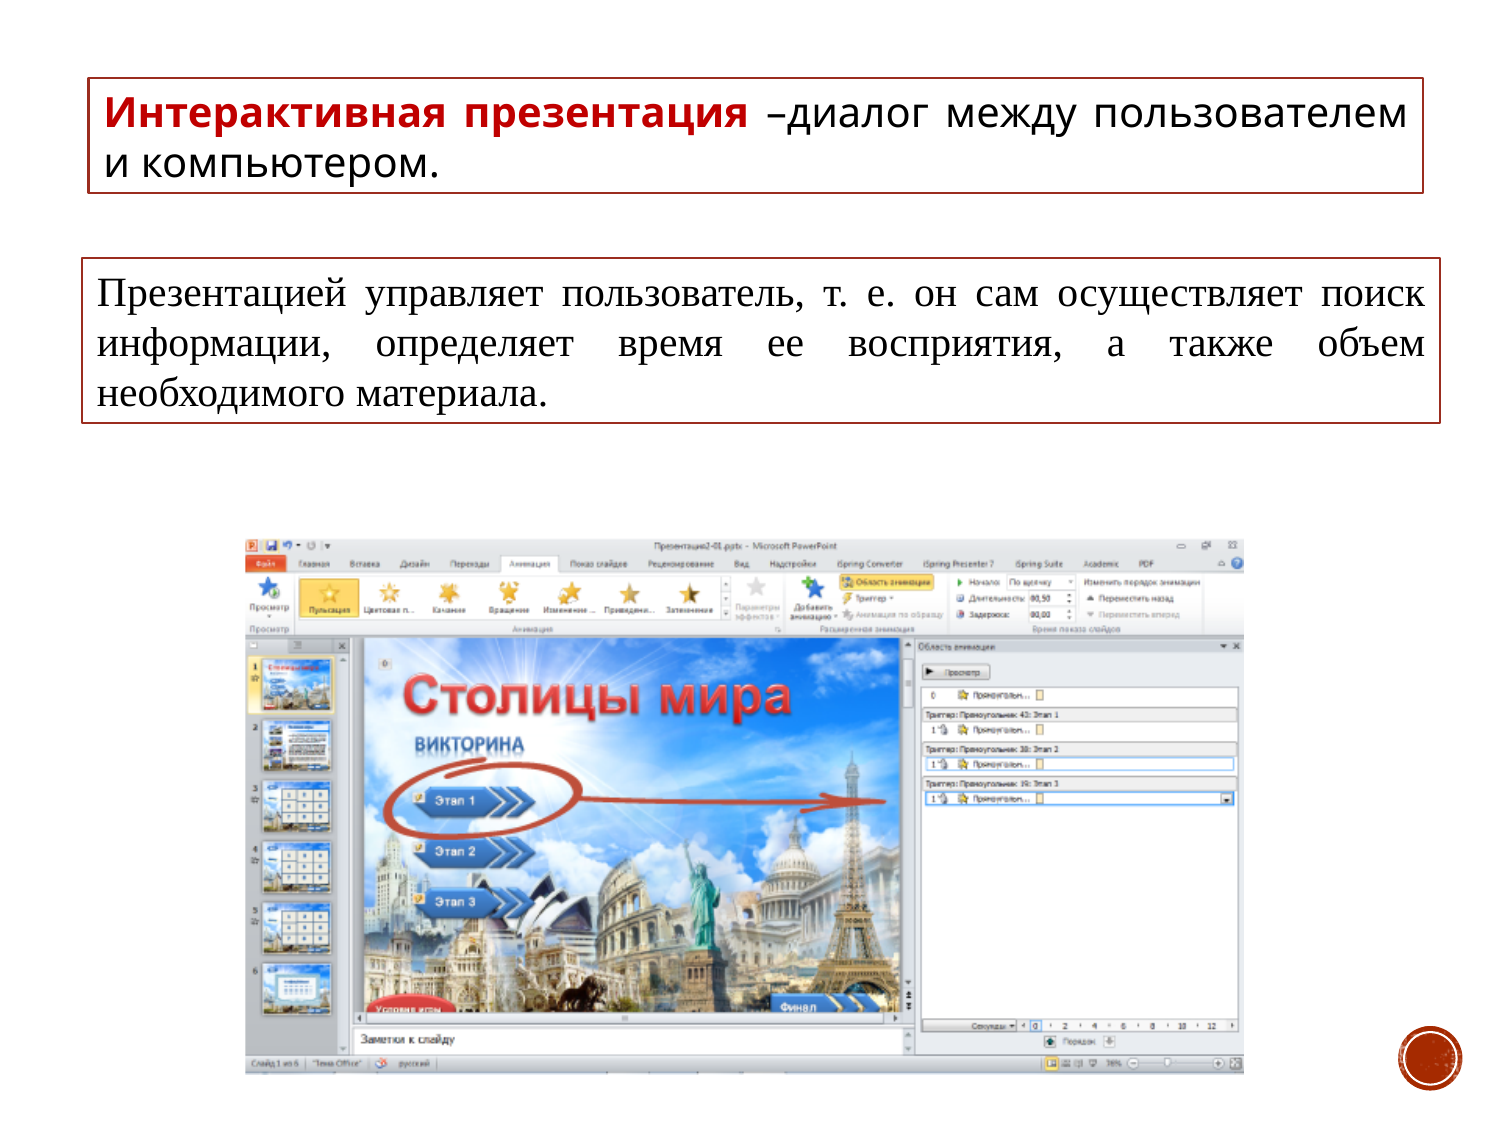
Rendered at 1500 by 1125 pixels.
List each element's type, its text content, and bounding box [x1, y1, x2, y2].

picture [244, 538, 1244, 1075]
text_box Интерактивная презентация –диалог между пользователем и компьютером. [87, 77, 1424, 194]
text_box Презентацией управляет пользователь, т. е. он сам осуществляет поиск информации, определяет время ее восприятия, а также объем необходимого материала. [81, 257, 1441, 424]
